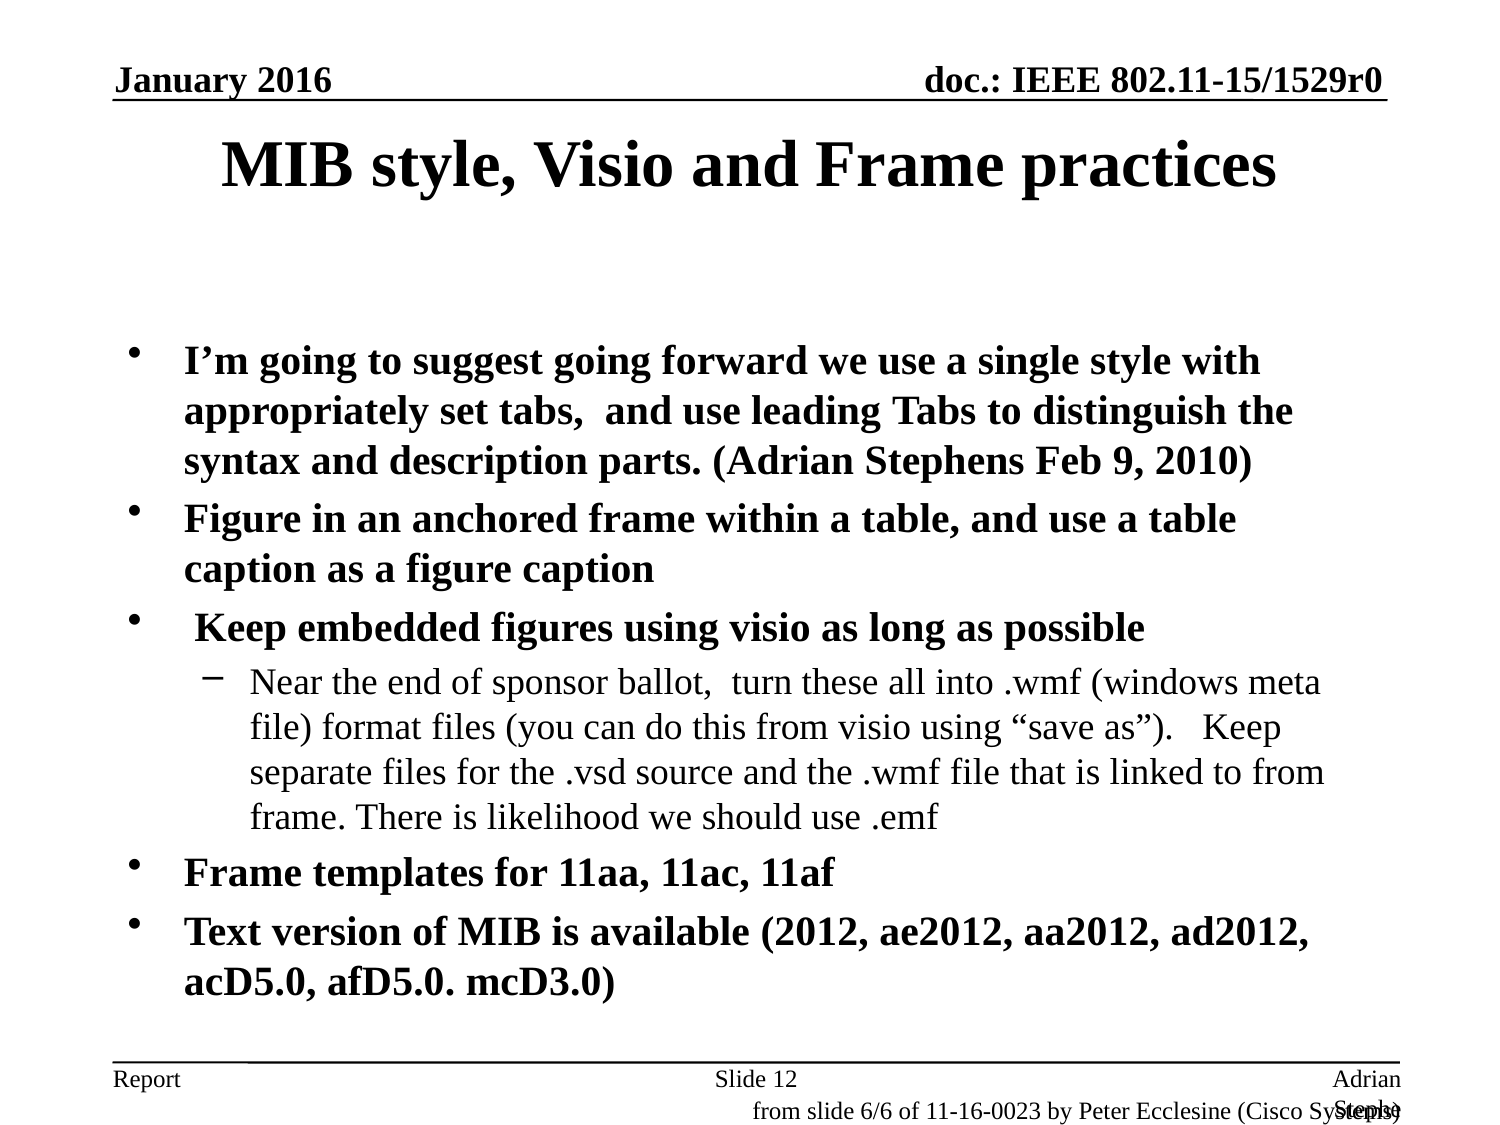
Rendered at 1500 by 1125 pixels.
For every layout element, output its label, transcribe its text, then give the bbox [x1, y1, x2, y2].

text_box from slide 6/6 of 11-16-0023 by Peter Ecclesine (Cisco Systems) [343, 1087, 1417, 1125]
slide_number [114, 54, 374, 101]
title MIB style, Visio and Frame practices [112, 112, 1388, 288]
slide_number Slide 12 [711, 1061, 801, 1087]
list I’m going to suggest going forward we use a single style with appropriately set tabs, and use leading Tabs to distinguish the syntax and description parts. (Adrian Stephens Feb 9, 2010) Figure in an anchored frame within a table, and use a table caption as a figure caption Keep embedded figures using visio as long as possible Near the end of sponsor ballot, turn these all into .wmf (windows meta file) format files (you can do this from visio using “save as”). Keep separate files for the .vsd source and the .wmf file that is linked to from frame. There is likelihood we should use .emf Frame templates for 11aa, 11ac, 11af Text version of MIB is available (2012, ae2012, aa2012, ad2012, acD5.0, afD5.0. mcD3.0) [112, 324, 1388, 1063]
footer Adrian Stephens, Intel Corporation [1324, 1061, 1402, 1093]
